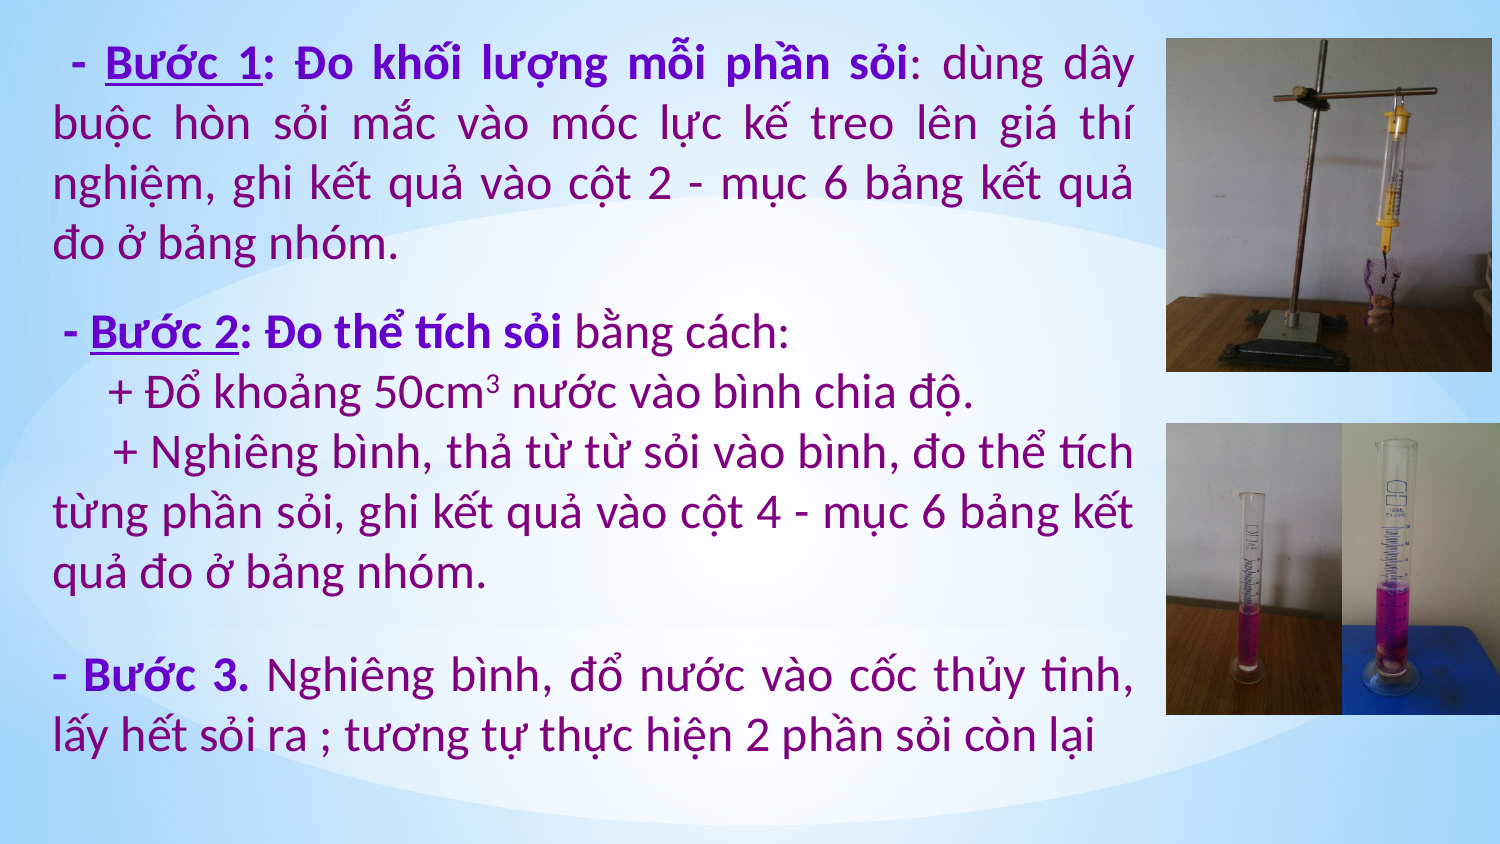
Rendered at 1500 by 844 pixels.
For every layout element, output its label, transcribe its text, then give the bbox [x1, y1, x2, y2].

picture [1165, 423, 1500, 715]
text_box - Bước 2: Đo thể tích sỏi bằng cách: + Đổ khoảng 50cm3 nước vào bình chia độ. + Nghiêng bình, thả từ từ sỏi vào bình, đo thể tích từng phần sỏi, ghi kết quả vào cột 4 - mục 6 bảng kết quả đo ở bảng nhóm. [37, 291, 1150, 606]
picture [1165, 38, 1492, 373]
text_box - Bước 1: Đo khối lượng mỗi phần sỏi: dùng dây buộc hòn sỏi mắc vào móc lực kế treo lên giá thí nghiệm, ghi kết quả vào cột 2 - mục 6 bảng kết quả đo ở bảng nhóm. [37, 21, 1150, 277]
text_box - Bước 3. Nghiêng bình, đổ nước vào cốc thủy tinh, lấy hết sỏi ra ; tương tự thực hiện 2 phần sỏi còn lại [37, 634, 1150, 770]
